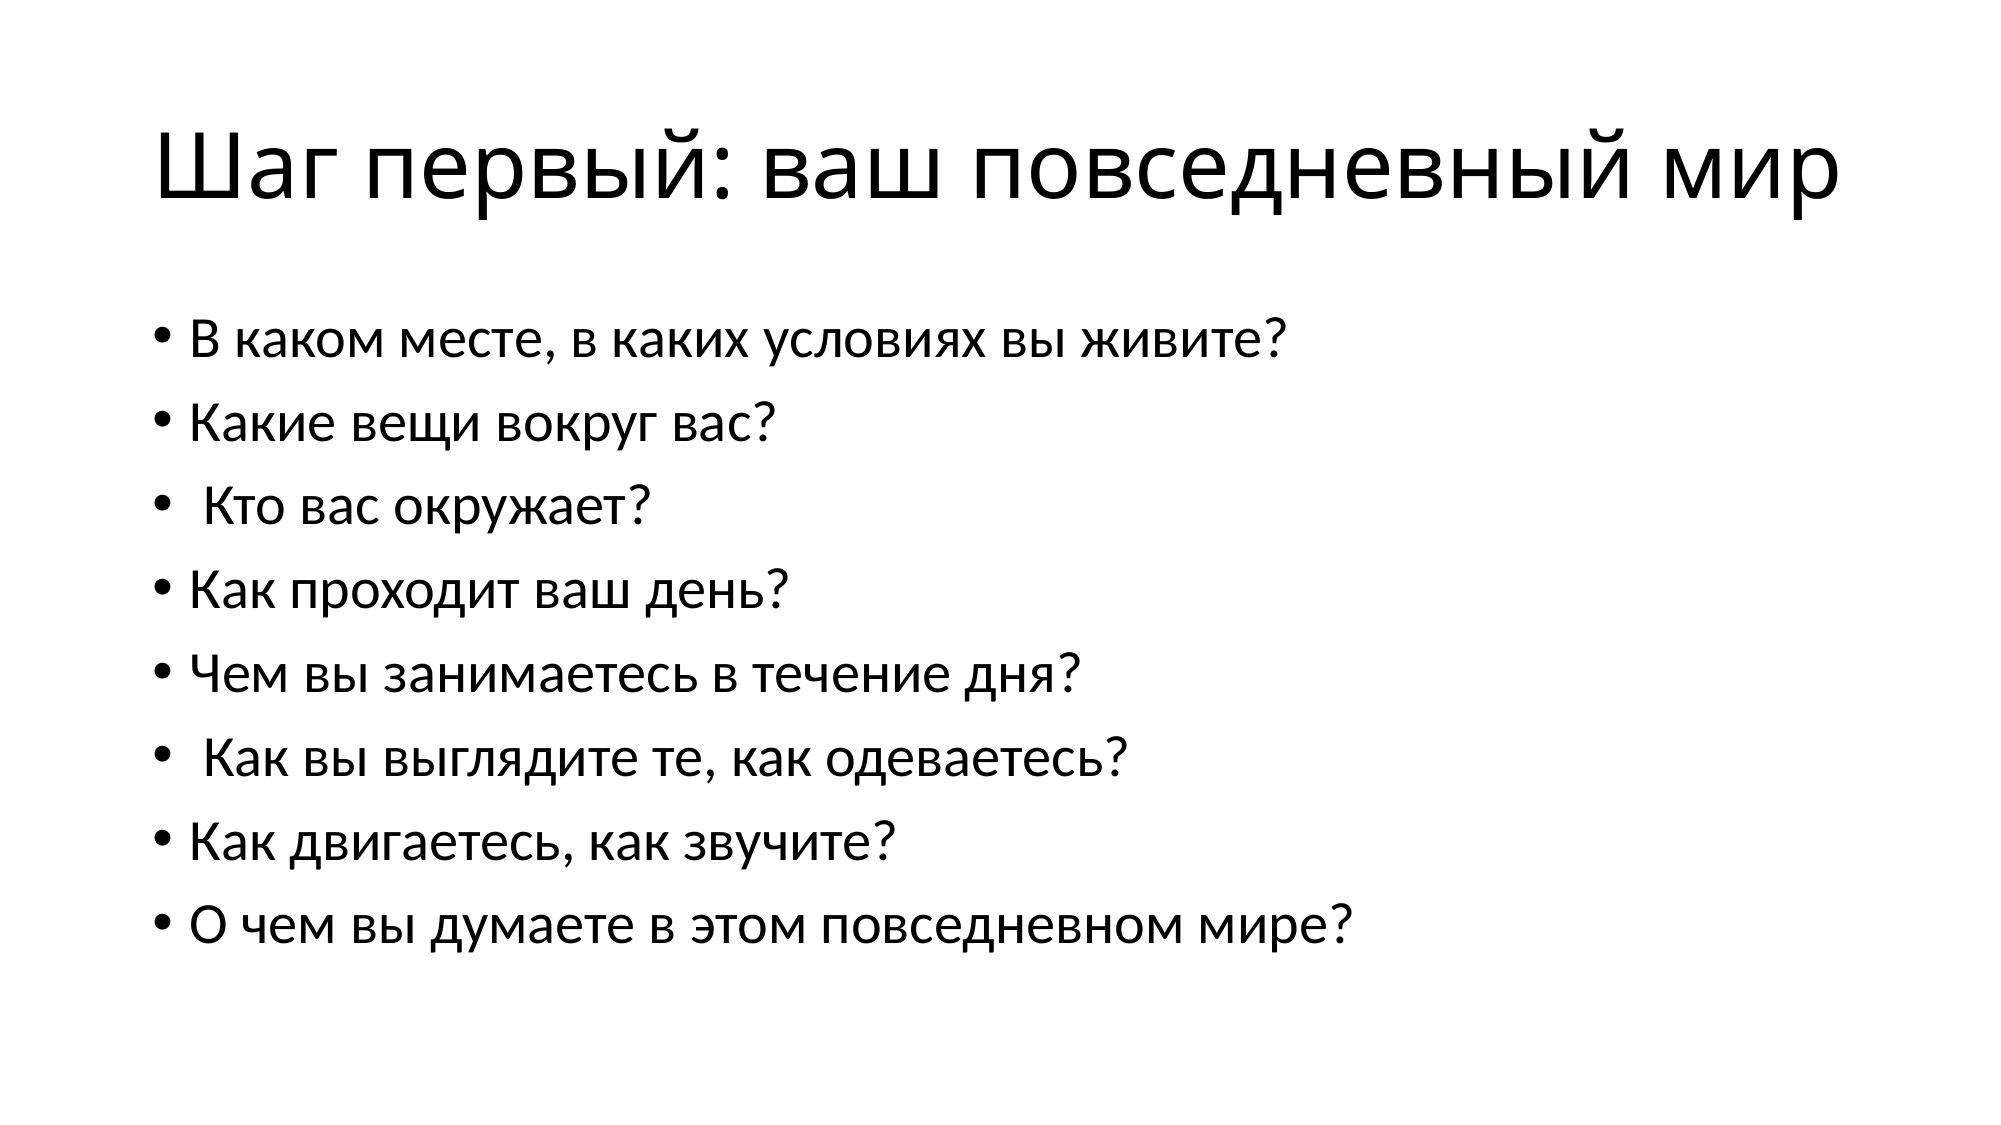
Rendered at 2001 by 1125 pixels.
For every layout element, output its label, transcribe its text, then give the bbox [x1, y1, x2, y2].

title Шаг первый: ваш повседневный мир [137, 59, 1863, 278]
list В каком месте, в каких условиях вы живите? Какие вещи вокруг вас? Кто вас окружает? Как проходит ваш день? Чем вы занимаетесь в течение дня? Как вы выглядите те, как одеваетесь? Как двигаетесь, как звучите? О чем вы думаете в этом повседневном мире? [137, 299, 1863, 1014]
